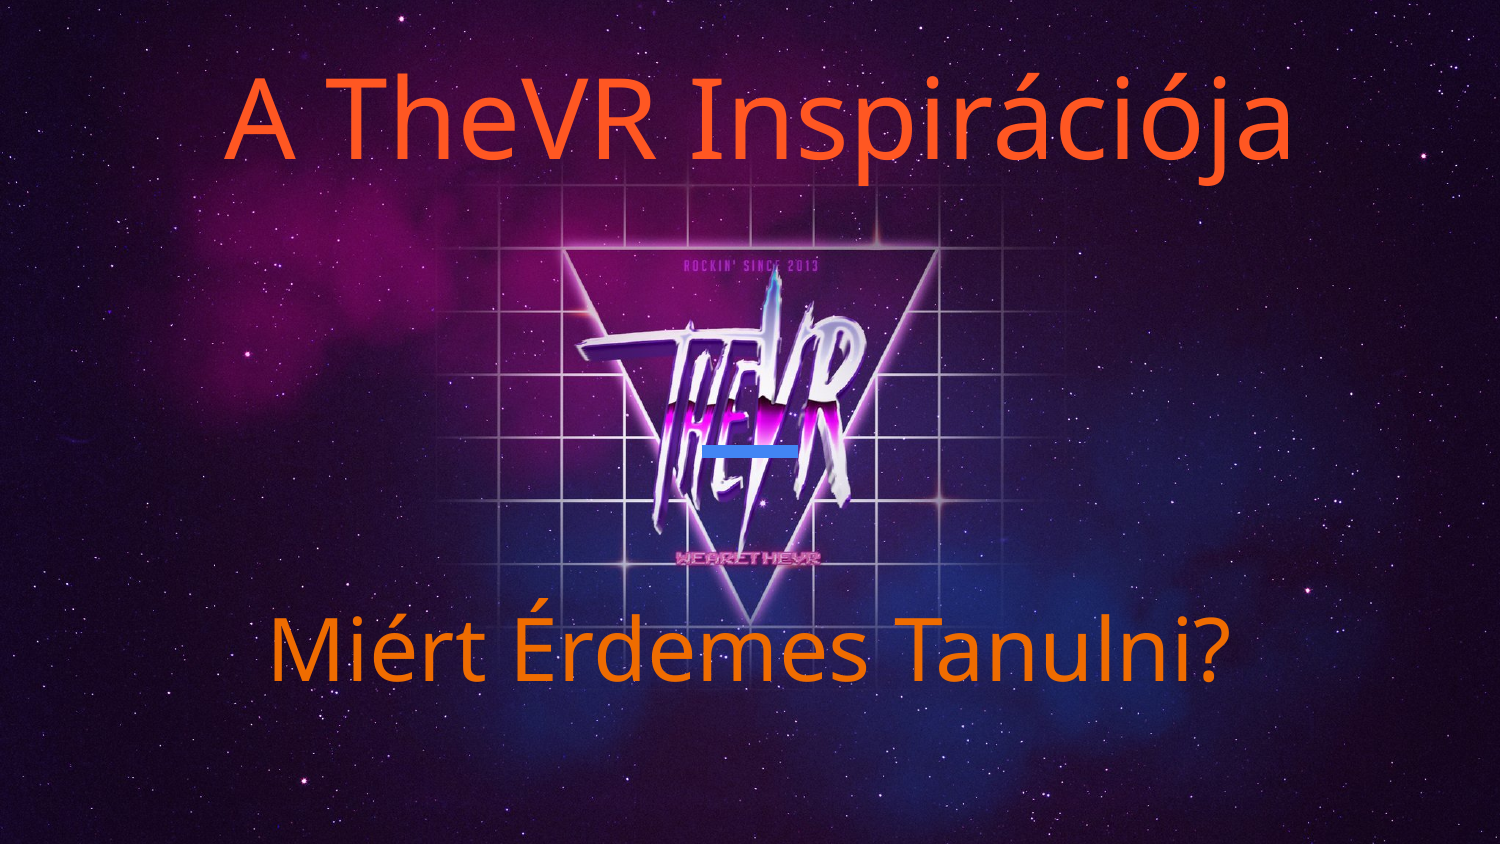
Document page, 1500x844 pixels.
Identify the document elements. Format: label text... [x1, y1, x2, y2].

picture [0, 0, 1500, 844]
subtitle Miért Érdemes Tanulni? [51, 598, 1449, 809]
title A TheVR Inspirációja [62, 10, 1461, 198]
